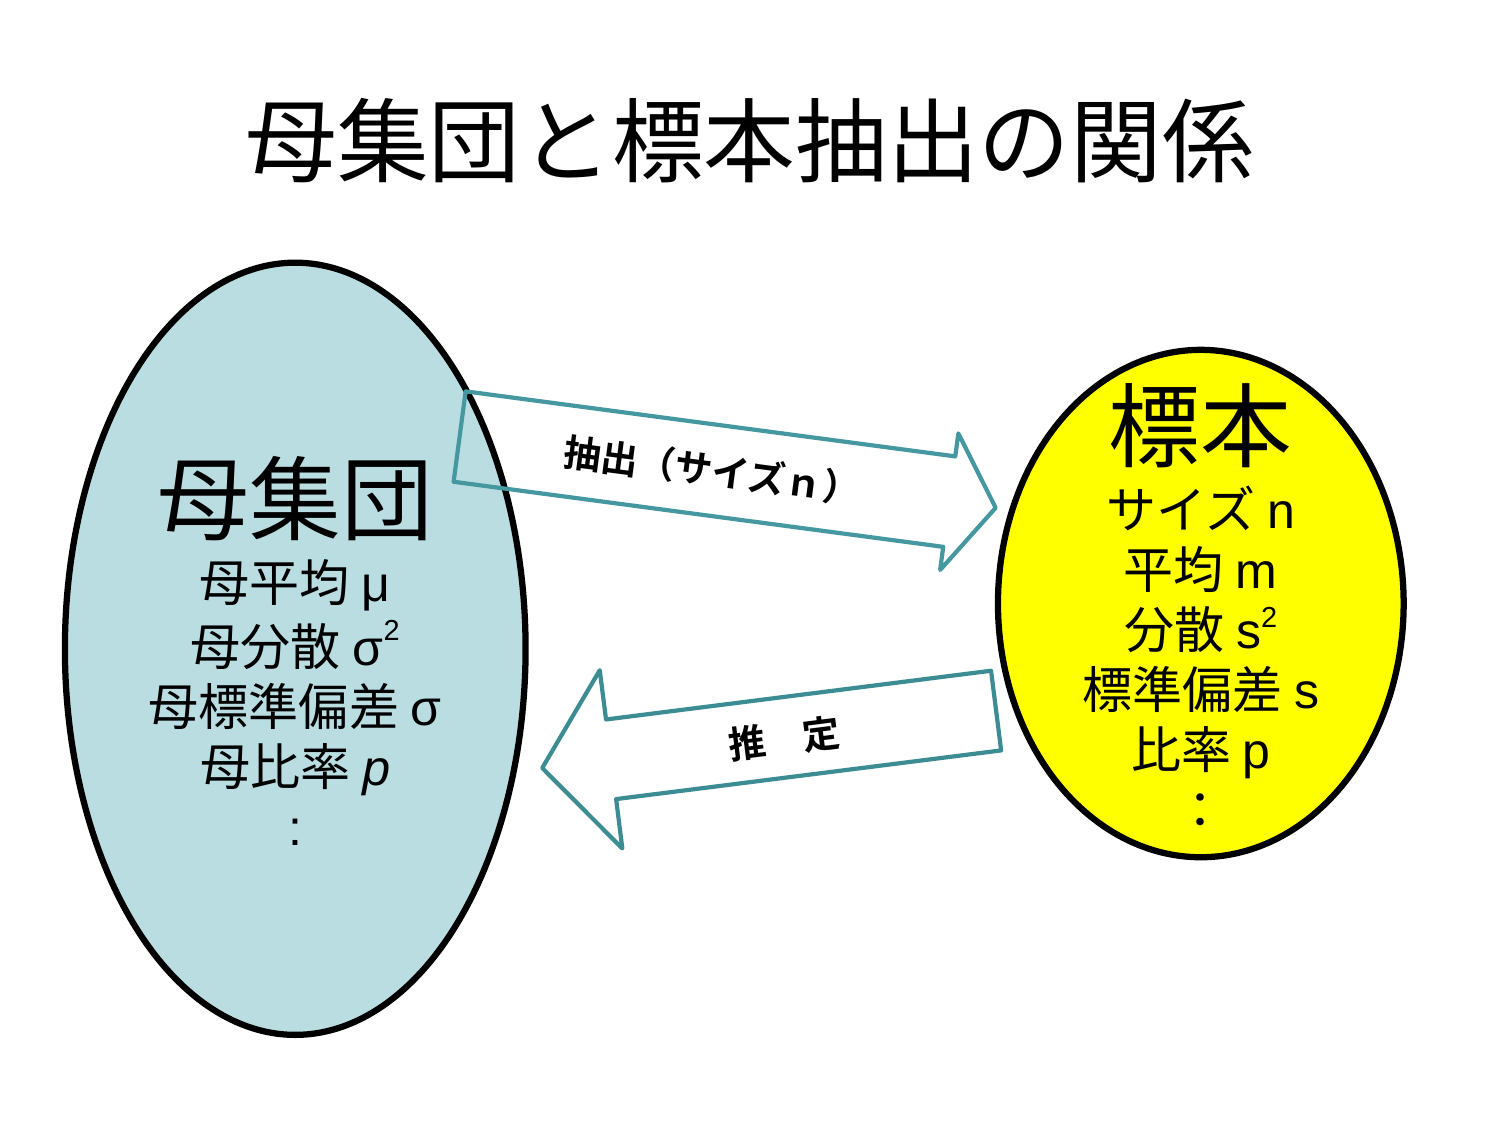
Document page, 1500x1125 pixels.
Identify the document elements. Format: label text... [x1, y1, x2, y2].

text_box 抽出（サイズｎ） [451, 389, 998, 572]
text_box 標本 サイズn 平均m 分散s2 標準偏差s 比率p ： [995, 347, 1406, 860]
title 母集団と標本抽出の関係 [75, 45, 1425, 233]
text_box 母集団 母平均μ 母分散σ2 母標準偏差σ 母比率p : [62, 260, 528, 1037]
text_box 推 定 [540, 668, 1004, 851]
